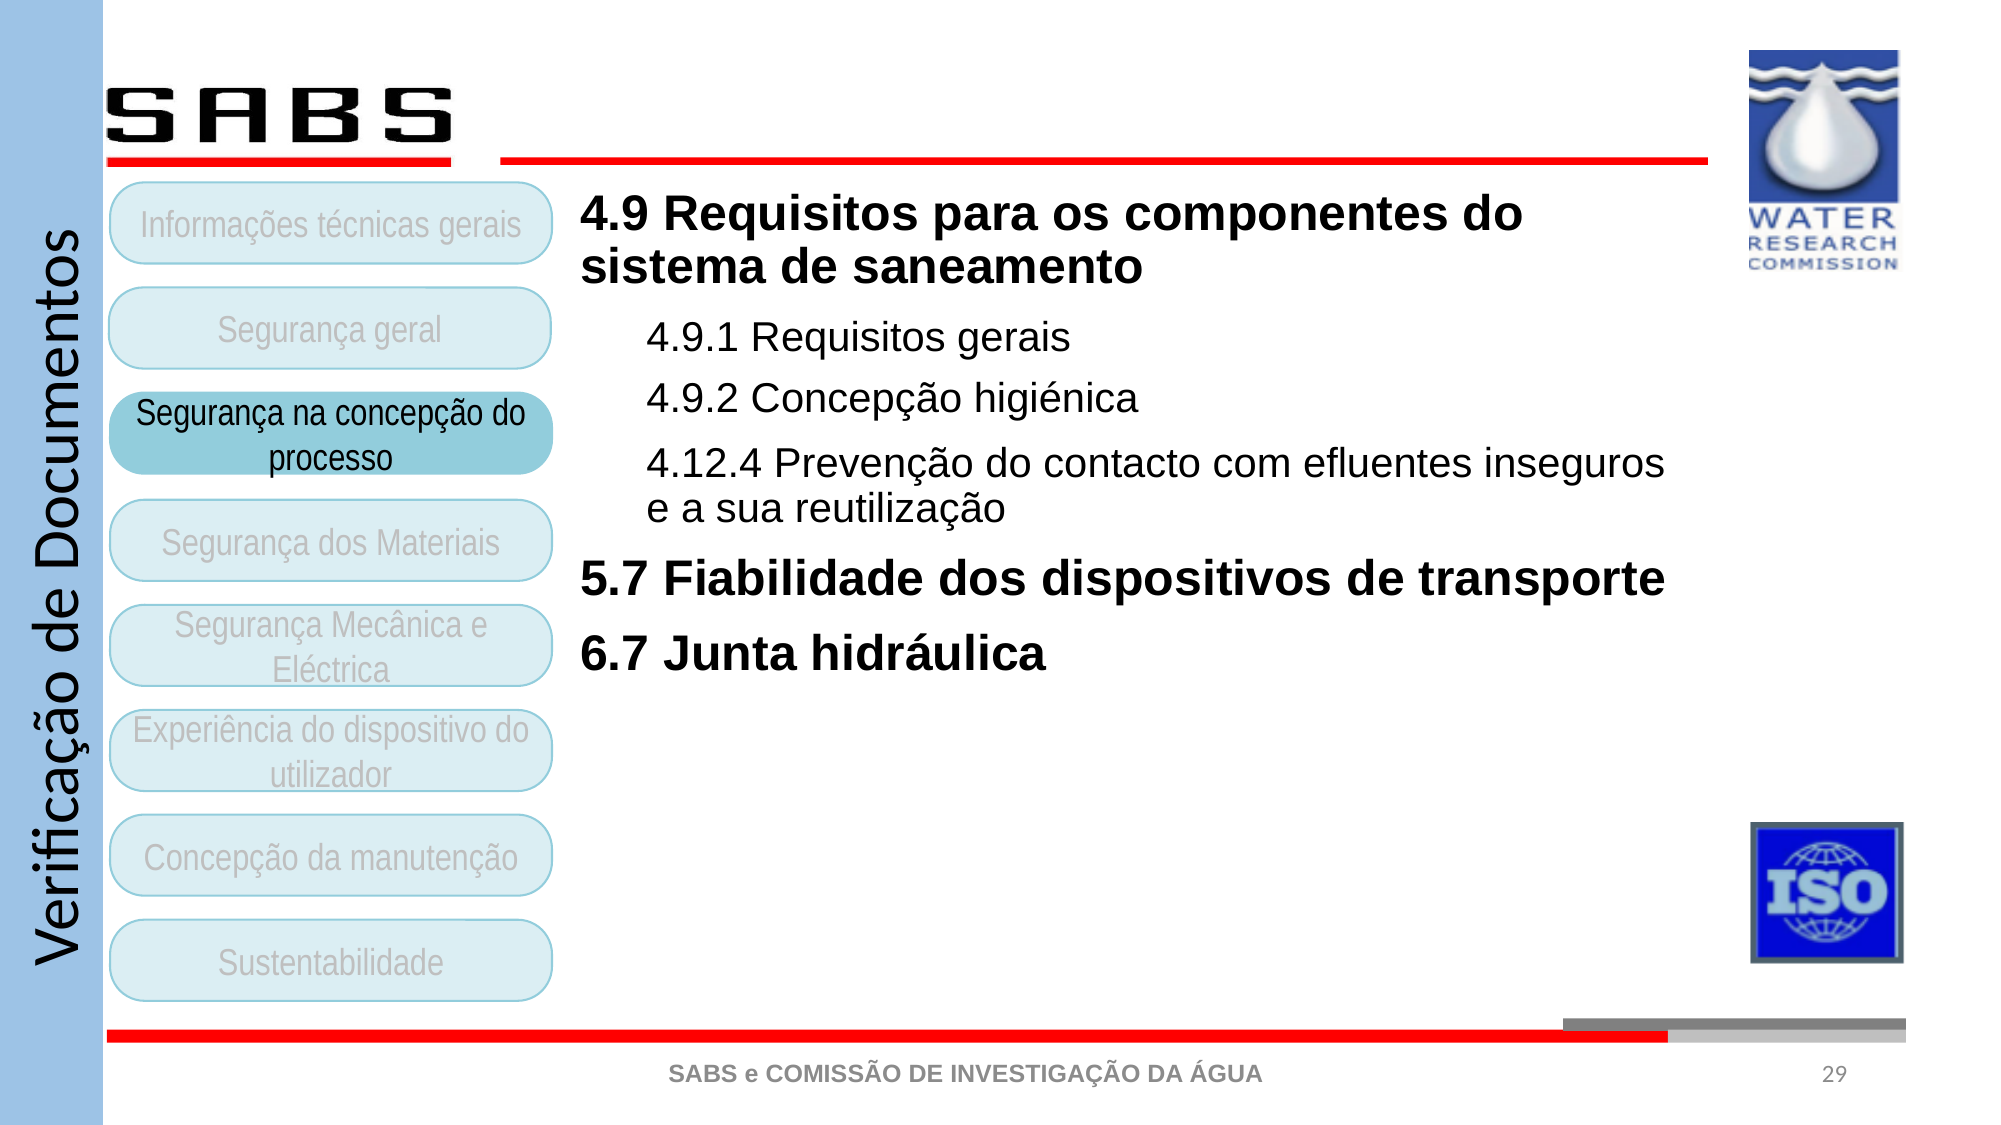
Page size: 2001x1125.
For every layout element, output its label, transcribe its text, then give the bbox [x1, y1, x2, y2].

picture [106, 84, 459, 167]
picture [1749, 50, 1906, 272]
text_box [108, 182, 553, 1001]
text_box Verificação de Documentos [4, 124, 116, 1071]
text_box [2, 0, 97, 1125]
picture [1749, 822, 1906, 966]
slide_number 29 [1412, 1042, 1863, 1103]
list 4.9 Requisitos para os componentes do sistema de saneamento 4.9.1 Requisitos gerais 4.9.2 Concepção higiénica 4.12.4 Prevenção do contacto com efluentes inseguros e a sua reutilização 5.7 Fiabilidade dos dispositivos de transporte 6.7 Junta hidráulica [565, 179, 1708, 832]
